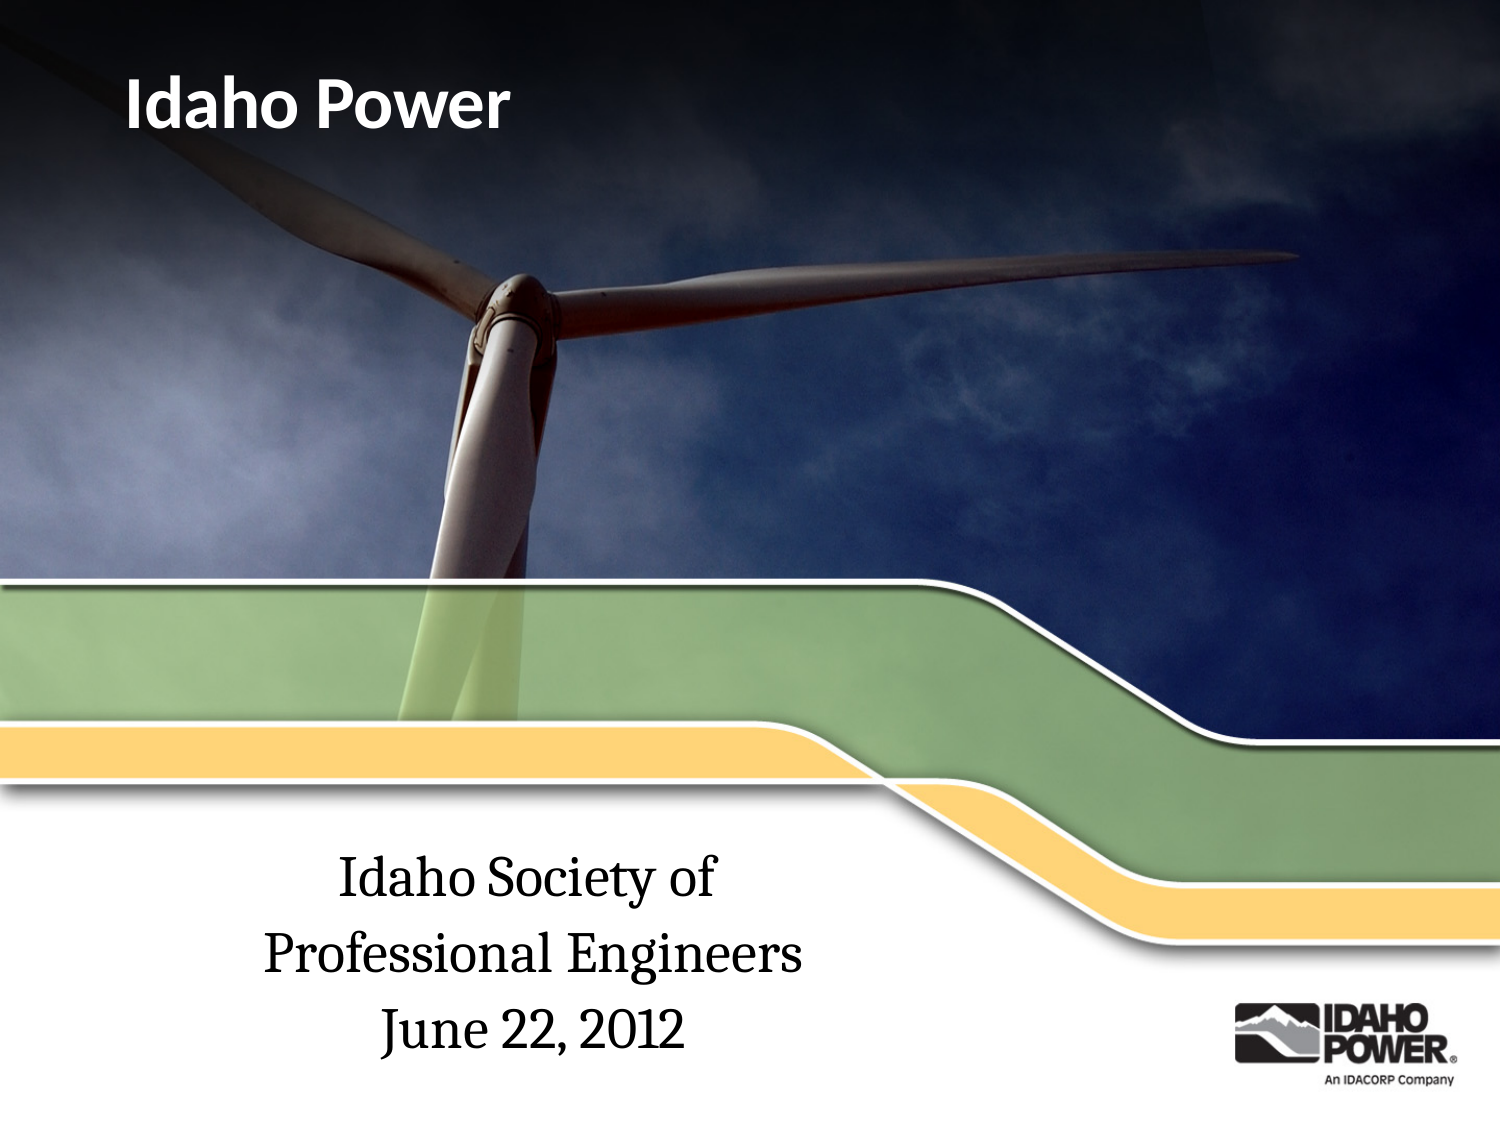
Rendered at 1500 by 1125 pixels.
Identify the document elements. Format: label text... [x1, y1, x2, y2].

title Idaho Power [109, 46, 772, 225]
subtitle Idaho Society of Professional Engineers June 22, 2012 [59, 830, 1008, 1068]
picture [0, 0, 1500, 1125]
